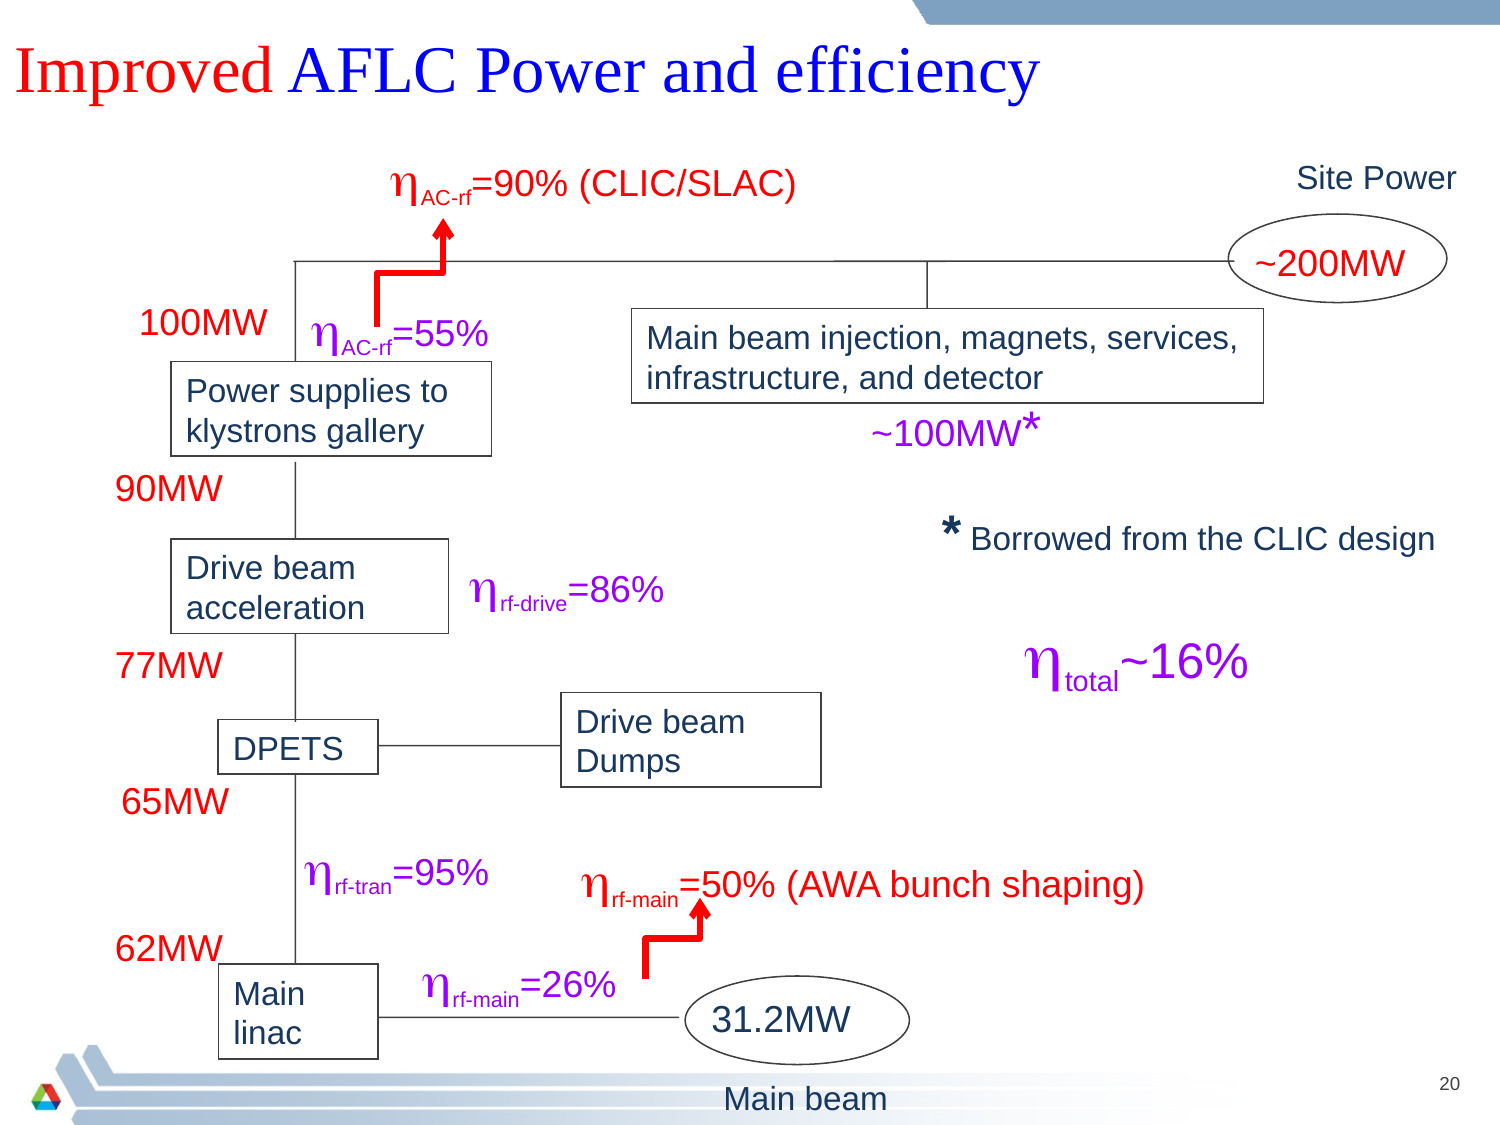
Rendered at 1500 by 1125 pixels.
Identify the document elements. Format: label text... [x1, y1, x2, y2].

text_box ~100MW* [856, 388, 1069, 464]
text_box 62MW [100, 916, 313, 977]
text_box Main beam injection, magnets, services, infrastructure, and detector [631, 308, 1264, 404]
text_box [1228, 238, 1240, 279]
text_box [1251, 214, 1424, 231]
text_box rf-main=50% (AWA bunch shaping) [566, 840, 1230, 919]
text_box 65MW [106, 769, 319, 829]
slide_number 20 [1412, 1064, 1476, 1125]
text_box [631, 911, 714, 967]
text_box [1266, 292, 1409, 303]
text_box ~200MW [1240, 231, 1453, 292]
text_box [723, 976, 872, 987]
text_box Site Power [1281, 148, 1500, 204]
text_box DPETS [218, 719, 378, 775]
picture [0, 1037, 1500, 1125]
text_box 100MW [123, 290, 296, 351]
text_box * Borrowed from the CLIC design [927, 492, 1454, 568]
text_box Main beam [708, 1069, 934, 1125]
text_box AC-rf=90% (CLIC/SLAC) [375, 139, 932, 218]
text_box rf-drive=86% [454, 544, 721, 624]
text_box [709, 1048, 885, 1065]
text_box Drive beam acceleration [171, 538, 449, 634]
text_box Drive beam Dumps [560, 692, 821, 787]
text_box rf-tran=95% [289, 828, 556, 907]
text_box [355, 239, 465, 306]
picture [0, 0, 1500, 26]
text_box AC-rf=55% [296, 289, 562, 368]
text_box Power supplies to klystrons gallery [171, 361, 492, 457]
text_box Improved AFLC Power and efficiency [0, 28, 1500, 104]
text_box rf-main=26% [407, 940, 674, 1019]
text_box Main linac [218, 964, 379, 1059]
text_box 31.2MW [696, 987, 910, 1048]
text_box total~16% [1009, 604, 1350, 704]
text_box 77MW [100, 633, 313, 693]
text_box 90MW [100, 456, 313, 516]
text_box [685, 1001, 696, 1040]
